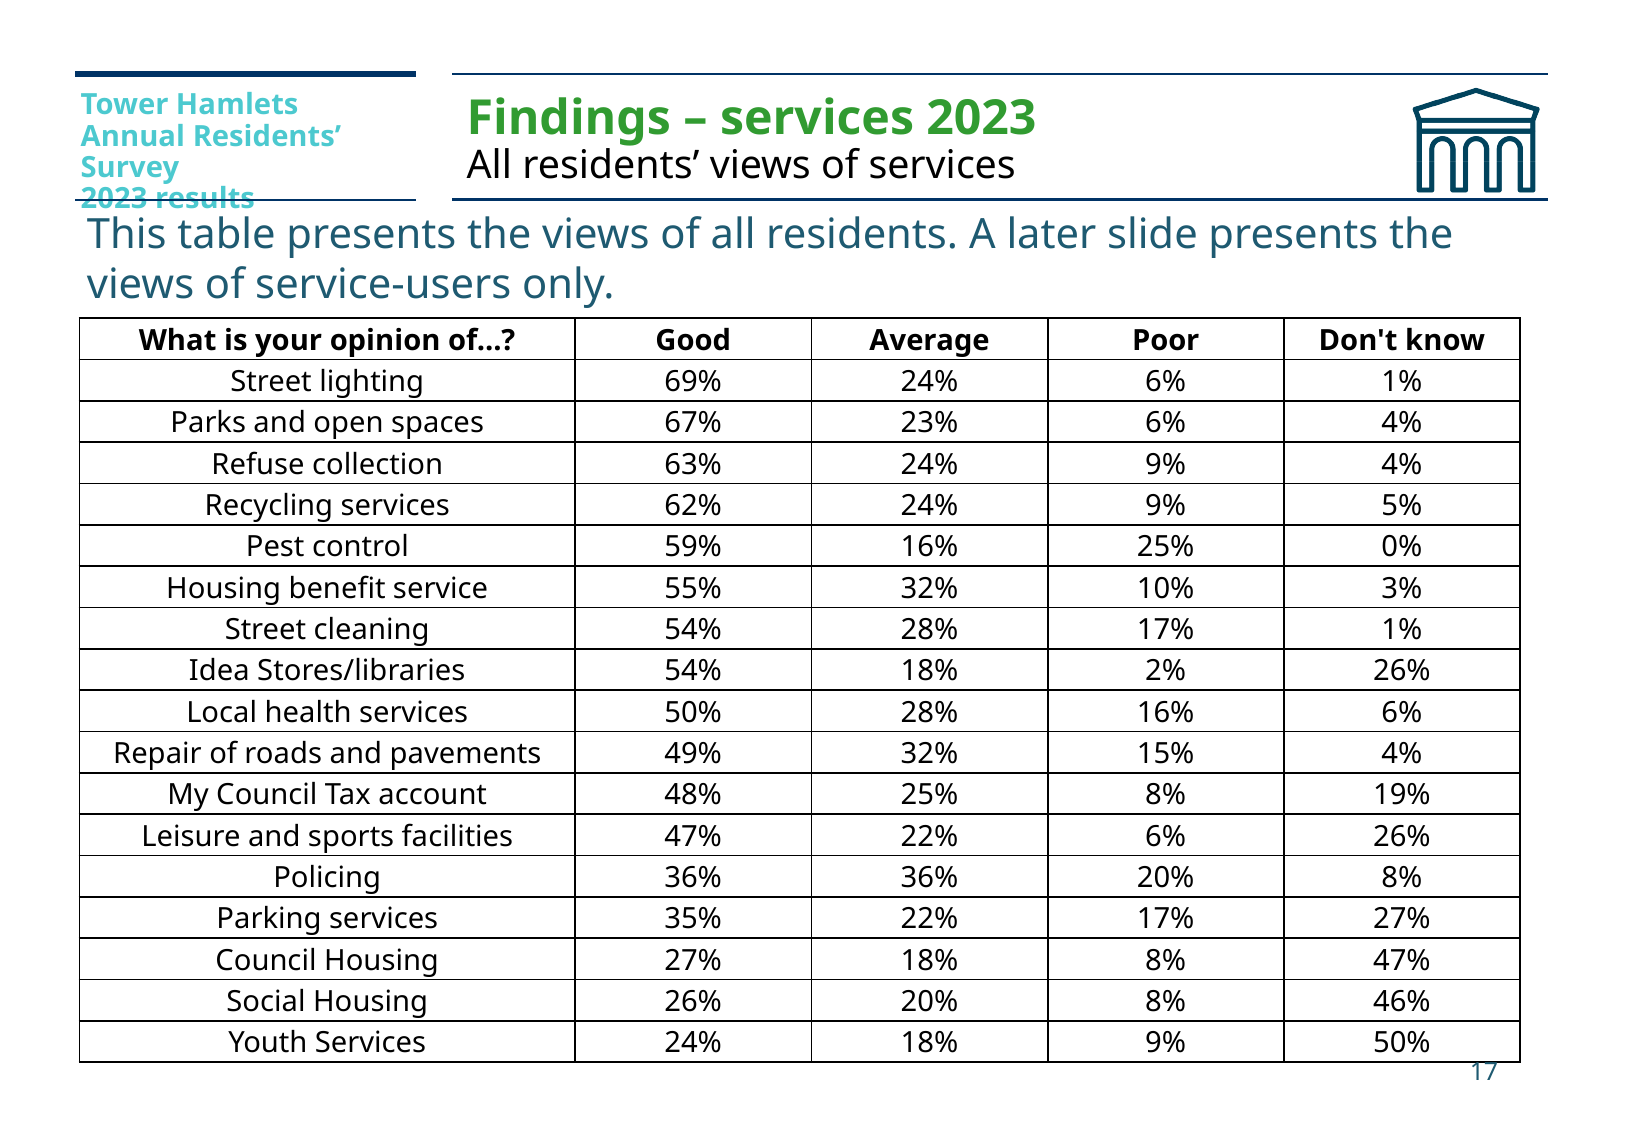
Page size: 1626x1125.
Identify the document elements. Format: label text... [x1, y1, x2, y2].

table_cell 10% [1049, 567, 1283, 607]
text_box Tower Hamlets Annual Residents’ Survey 2023 results [68, 83, 419, 192]
table_cell Street lighting [80, 360, 574, 400]
table_cell Repair of roads and pavements [80, 732, 574, 772]
table_header Average [812, 319, 1047, 359]
text_box This table presents the views of all residents. A later slide presents the views of service-users only. [74, 200, 1555, 334]
table_header What is your opinion of...? [80, 319, 574, 359]
table_cell 26% [1285, 650, 1519, 689]
table_cell 18% [812, 650, 1047, 689]
table_cell 6% [1285, 691, 1519, 731]
table_cell 67% [576, 402, 811, 441]
table_cell 48% [576, 774, 811, 813]
table_cell 27% [576, 939, 811, 979]
table_cell 16% [1049, 691, 1283, 731]
table_cell 23% [812, 402, 1047, 441]
table_cell 9% [1049, 1022, 1283, 1061]
slide_number 17 [1147, 1042, 1514, 1103]
table_cell Youth Services [80, 1022, 574, 1061]
table_cell 36% [812, 856, 1047, 896]
table_cell Housing benefit service [80, 567, 574, 607]
table_cell 24% [812, 484, 1047, 524]
table_cell 25% [812, 774, 1047, 813]
table_cell 47% [1285, 939, 1519, 979]
table_cell Local health services [80, 691, 574, 731]
table_cell 49% [576, 732, 811, 772]
table_cell Leisure and sports facilities [80, 815, 574, 855]
table_cell Recycling services [80, 484, 574, 524]
table_cell 32% [812, 732, 1047, 772]
table_cell 3% [1285, 567, 1519, 607]
table_cell 26% [1285, 815, 1519, 855]
table_cell Parks and open spaces [80, 402, 574, 441]
table_cell 1% [1285, 360, 1519, 400]
table_cell 28% [812, 691, 1047, 731]
table_cell 6% [1049, 815, 1283, 855]
table_cell 15% [1049, 732, 1283, 772]
table_cell 5% [1285, 484, 1519, 524]
table_cell 6% [1049, 402, 1283, 441]
table_cell 22% [812, 815, 1047, 855]
picture [1390, 71, 1549, 205]
table_cell 46% [1285, 980, 1519, 1020]
table_cell 20% [1049, 856, 1283, 896]
table_cell 16% [812, 526, 1047, 565]
table_cell 17% [1049, 898, 1283, 937]
table_cell 19% [1285, 774, 1519, 813]
table_cell Street cleaning [80, 608, 574, 648]
table_cell 25% [1049, 526, 1283, 565]
table_cell 18% [812, 939, 1047, 979]
table_cell 18% [812, 1022, 1047, 1061]
table_cell 55% [576, 567, 811, 607]
table_cell Social Housing [80, 980, 574, 1020]
table_cell 4% [1285, 732, 1519, 772]
table_cell 50% [1285, 1022, 1519, 1061]
table_cell 9% [1049, 443, 1283, 483]
table_cell 6% [1049, 360, 1283, 400]
table_cell 27% [1285, 898, 1519, 937]
table_cell 24% [812, 360, 1047, 400]
table_cell Policing [80, 856, 574, 896]
table_cell 47% [576, 815, 811, 855]
table_cell Council Housing [80, 939, 574, 979]
table_cell 4% [1285, 443, 1519, 483]
table_cell 26% [576, 980, 811, 1020]
table_cell 69% [576, 360, 811, 400]
table_header Good [576, 319, 811, 359]
table_cell 4% [1285, 402, 1519, 441]
table_cell 2% [1049, 650, 1283, 689]
title Findings – services 2023 All residents’ views of services [454, 86, 1390, 194]
table_header Don't know [1285, 319, 1519, 359]
table_cell 20% [812, 980, 1047, 1020]
table_cell 8% [1049, 980, 1283, 1020]
table_cell 22% [812, 898, 1047, 937]
table_cell Parking services [80, 898, 574, 937]
table_cell 1% [1285, 608, 1519, 648]
table_cell 54% [576, 650, 811, 689]
table_cell 63% [576, 443, 811, 483]
table_cell 54% [576, 608, 811, 648]
table_cell 24% [812, 443, 1047, 483]
table_cell 28% [812, 608, 1047, 648]
table_cell 62% [576, 484, 811, 524]
table_cell 32% [812, 567, 1047, 607]
table_cell 8% [1049, 939, 1283, 979]
table_cell 17% [1049, 608, 1283, 648]
table_cell Refuse collection [80, 443, 574, 483]
table_header Poor [1049, 319, 1283, 359]
table_cell 8% [1049, 774, 1283, 813]
table_cell Pest control [80, 526, 574, 565]
table_cell 36% [576, 856, 811, 896]
table_cell 59% [576, 526, 811, 565]
table_cell Idea Stores/libraries [80, 650, 574, 689]
table_cell My Council Tax account [80, 774, 574, 813]
table_cell 50% [576, 691, 811, 731]
table_cell 35% [576, 898, 811, 937]
table_cell 0% [1285, 526, 1519, 565]
table_cell 9% [1049, 484, 1283, 524]
table_cell 8% [1285, 856, 1519, 896]
table_cell 24% [576, 1022, 811, 1061]
